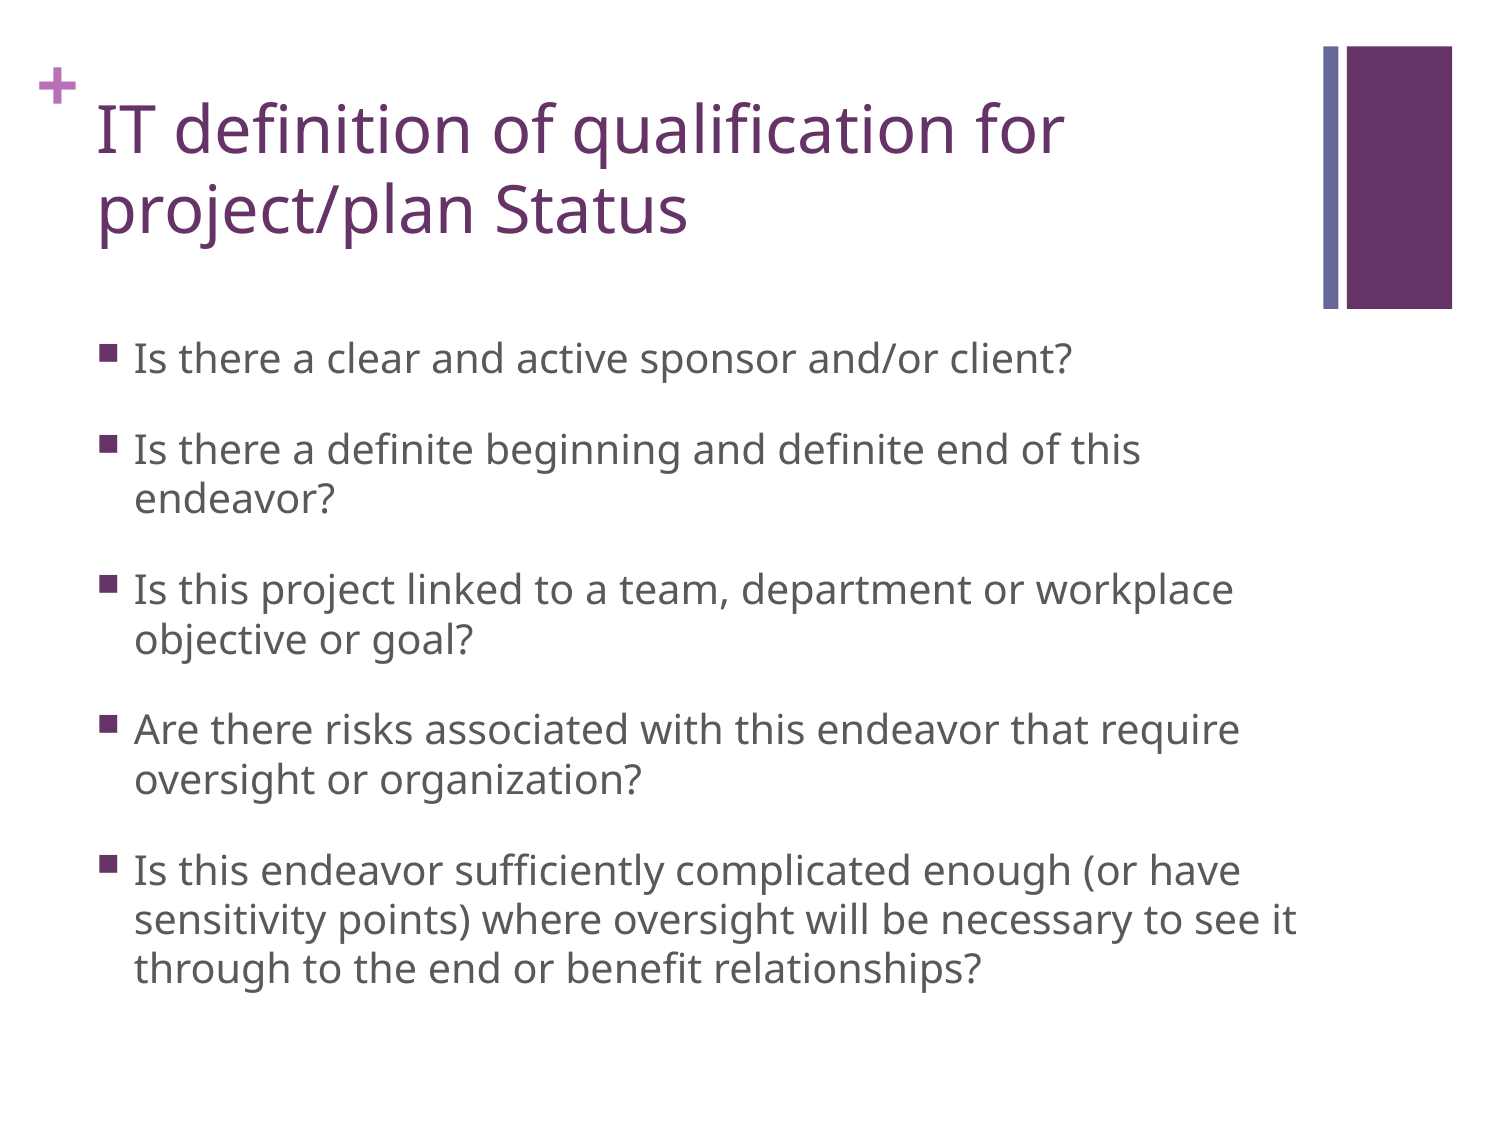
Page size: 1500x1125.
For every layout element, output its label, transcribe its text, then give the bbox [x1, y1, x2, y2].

title IT definition of qualification for project/plan Status [81, 79, 1322, 263]
list Is there a clear and active sponsor and/or client? Is there a definite beginning and definite end of this endeavor? Is this project linked to a team, department or workplace objective or goal? Are there risks associated with this endeavor that require oversight or organization? Is this endeavor sufficiently complicated enough (or have sensitivity points) where oversight will be necessary to see it through to the end or benefit relationships? [81, 324, 1322, 1005]
